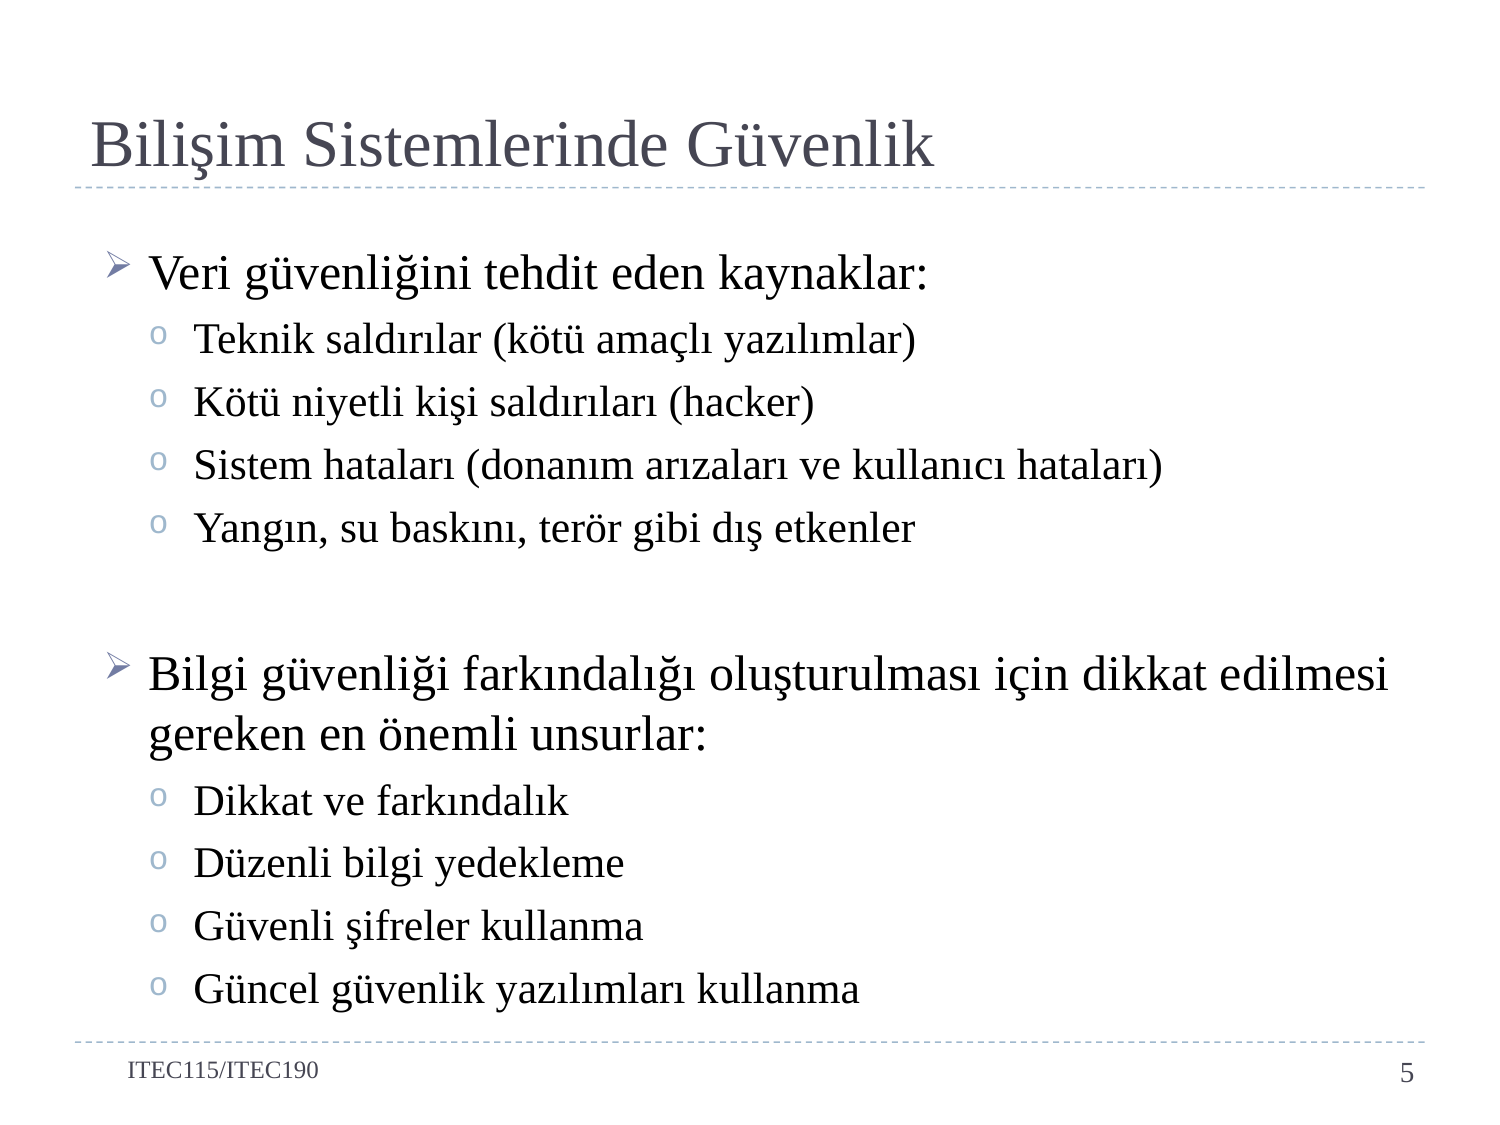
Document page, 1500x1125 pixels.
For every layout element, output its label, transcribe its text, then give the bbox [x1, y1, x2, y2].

slide_number 5 [1352, 1045, 1430, 1106]
list Veri güvenliğini tehdit eden kaynaklar: Teknik saldırılar (kötü amaçlı yazılımlar) Kötü niyetli kişi saldırıları (hacker) Sistem hataları (donanım arızaları ve kullanıcı hataları) Yangın, su baskını, terör gibi dış etkenler Bilgi güvenliği farkındalığı oluşturulması için dikkat edilmesi gereken en önemli unsurlar: Dikkat ve farkındalık Düzenli bilgi yedekleme Güvenli şifreler kullanma Güncel güvenlik yazılımları kullanma [88, 231, 1412, 1024]
title Bilişim Sistemlerinde Güvenlik [75, 24, 1425, 188]
footer ITEC115/ITEC190 [112, 1045, 1352, 1106]
